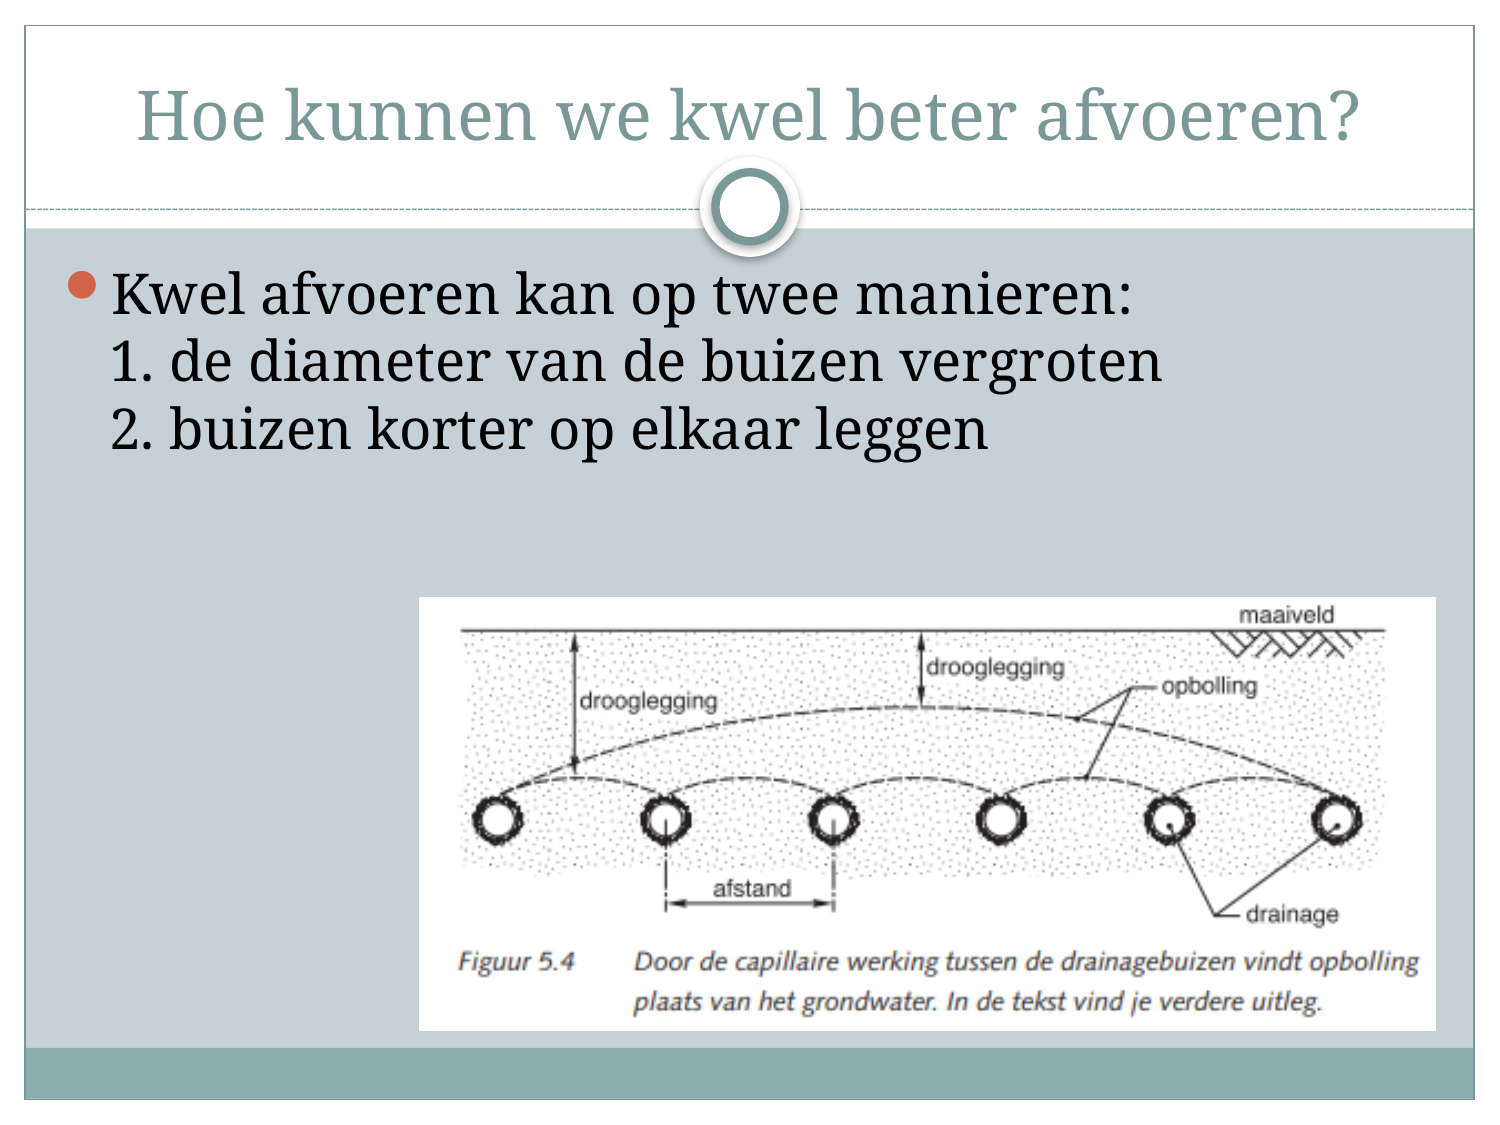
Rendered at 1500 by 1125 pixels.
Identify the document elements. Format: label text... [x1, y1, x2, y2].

title Hoe kunnen we kwel beter afvoeren? [49, 37, 1450, 162]
list Kwel afvoeren kan op twee manieren: 1. de diameter van de buizen vergroten 2. buizen korter op elkaar leggen [49, 250, 1445, 563]
picture [418, 597, 1436, 1031]
